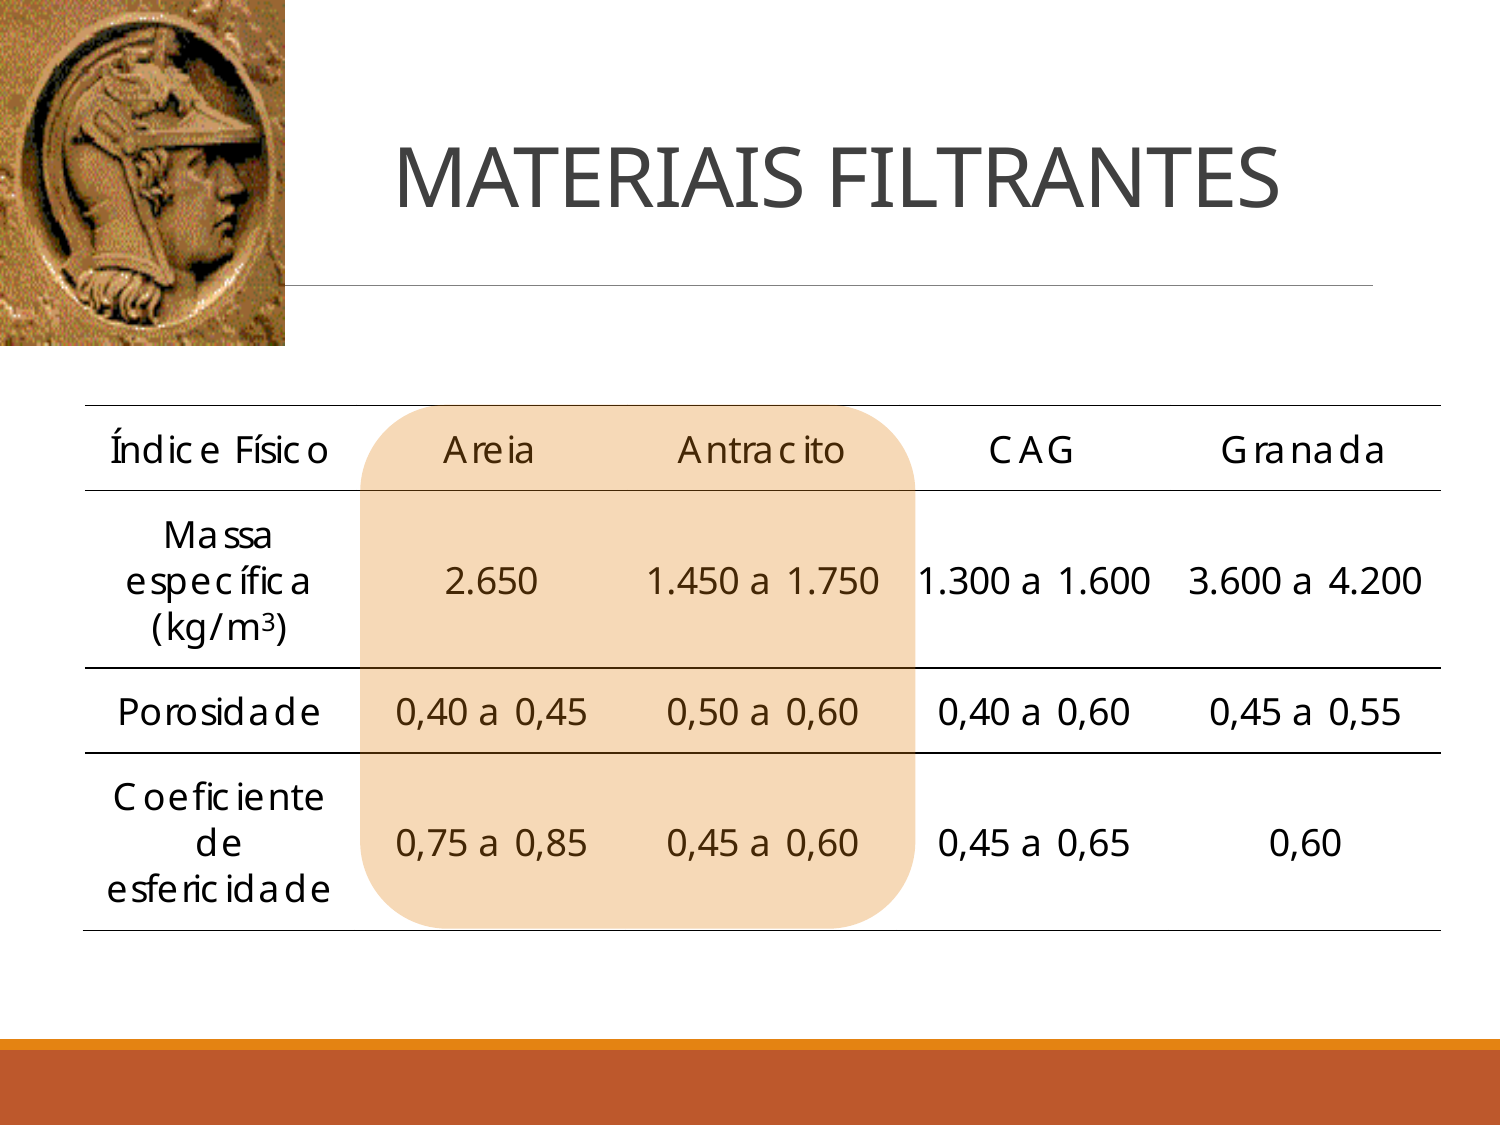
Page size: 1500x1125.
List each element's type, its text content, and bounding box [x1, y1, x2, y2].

title MATERIAIS FILTRANTES [297, 90, 1388, 232]
picture [0, 0, 288, 351]
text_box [76, 404, 1451, 975]
